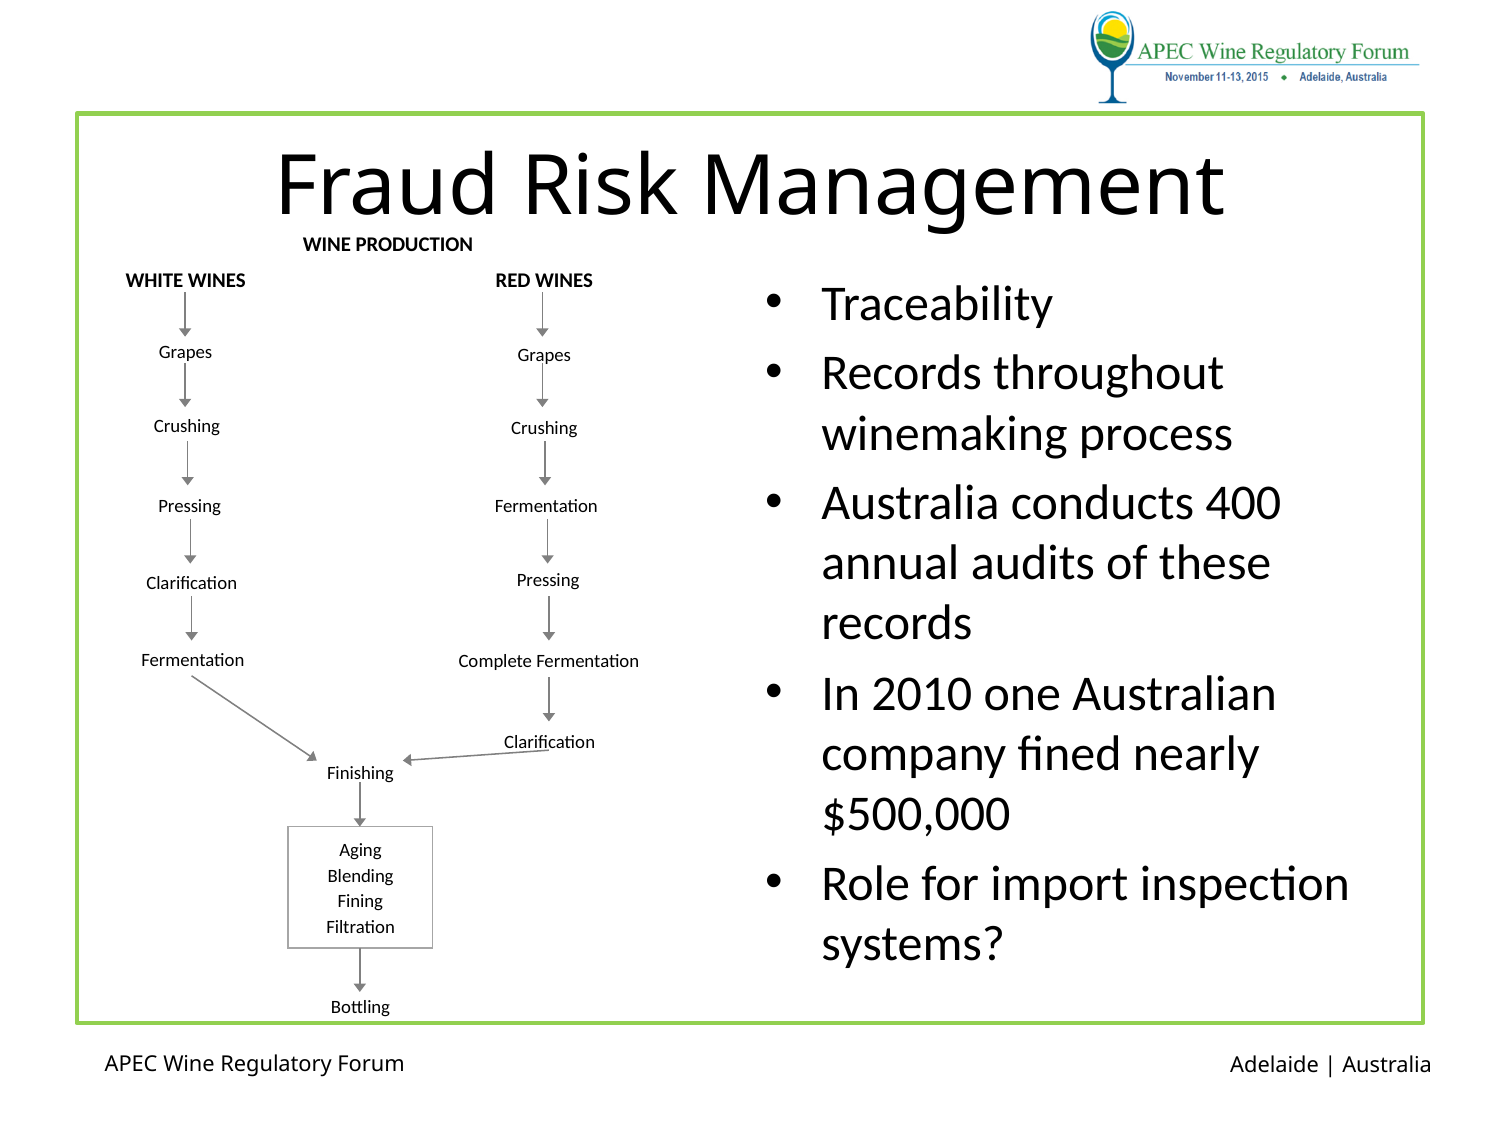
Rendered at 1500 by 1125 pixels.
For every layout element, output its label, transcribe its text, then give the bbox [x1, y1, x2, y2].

picture [1086, 6, 1424, 110]
title Fraud Risk Management [75, 110, 1425, 252]
list Traceability Records throughout winemaking process Australia conducts 400 annual audits of these records In 2010 one Australian company fined nearly $500,000 Role for import inspection systems? [750, 262, 1425, 1005]
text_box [100, 219, 676, 1026]
